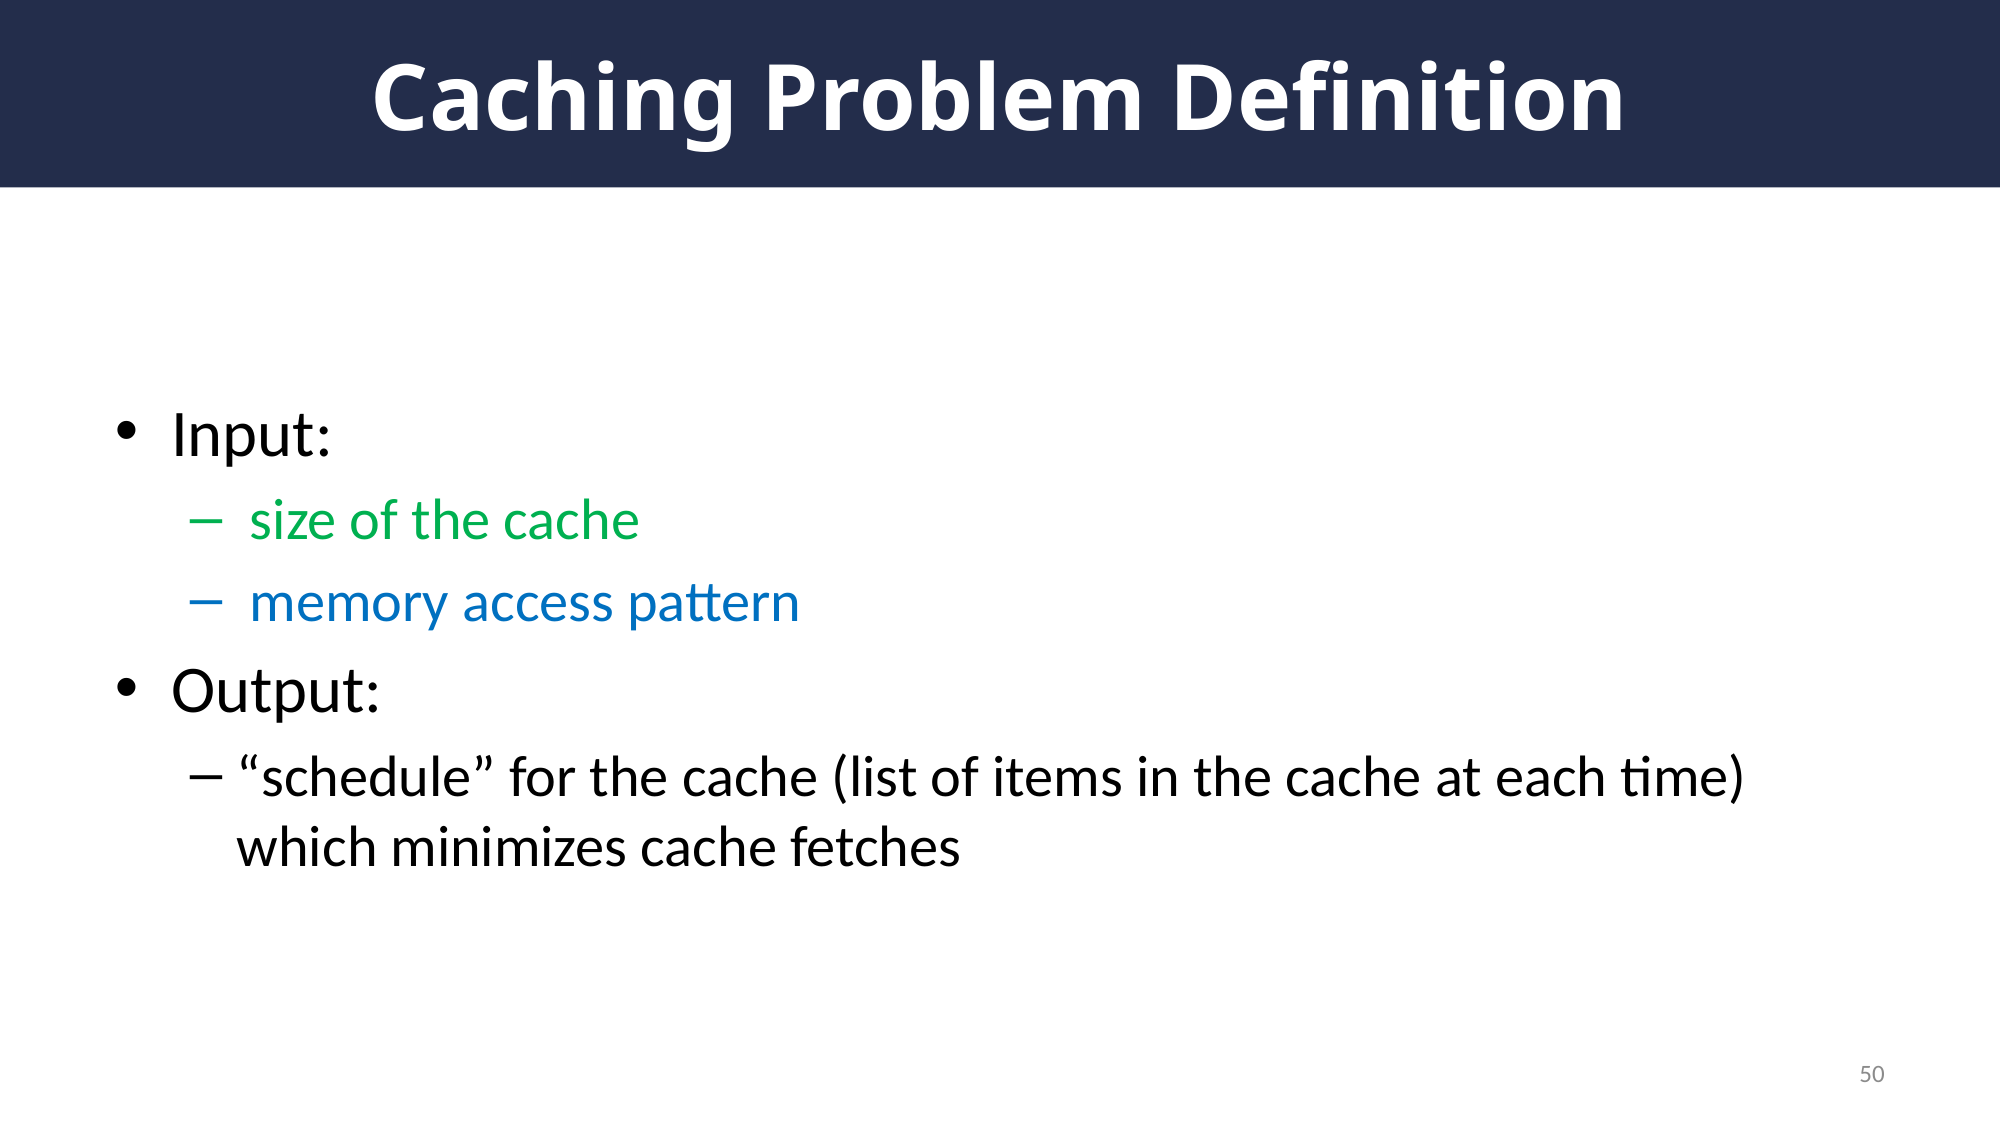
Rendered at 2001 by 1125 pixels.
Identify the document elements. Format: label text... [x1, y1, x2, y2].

slide_number 50 [1433, 1042, 1900, 1103]
title Caching Problem Definition [99, 24, 1900, 163]
